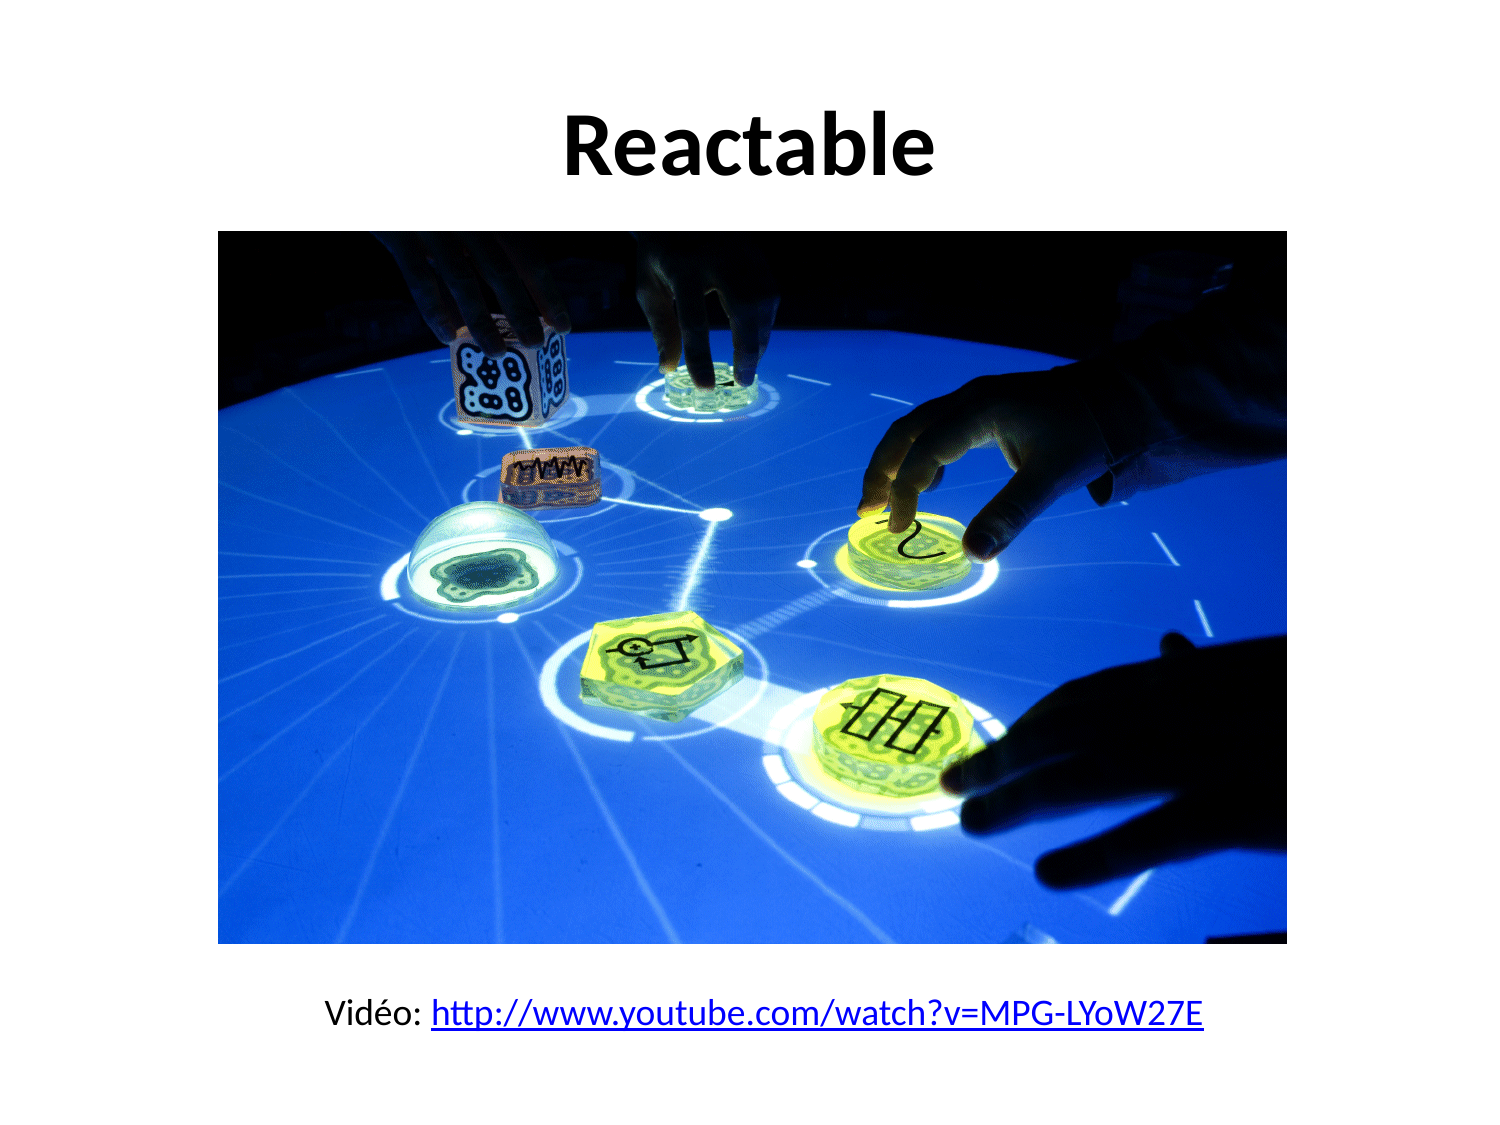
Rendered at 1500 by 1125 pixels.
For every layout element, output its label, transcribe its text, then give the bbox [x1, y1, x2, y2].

picture [218, 231, 1288, 945]
text_box Vidéo: http://www.youtube.com/watch?v=MPG-LYoW27E [309, 981, 1220, 1041]
title Reactable [75, 45, 1425, 233]
